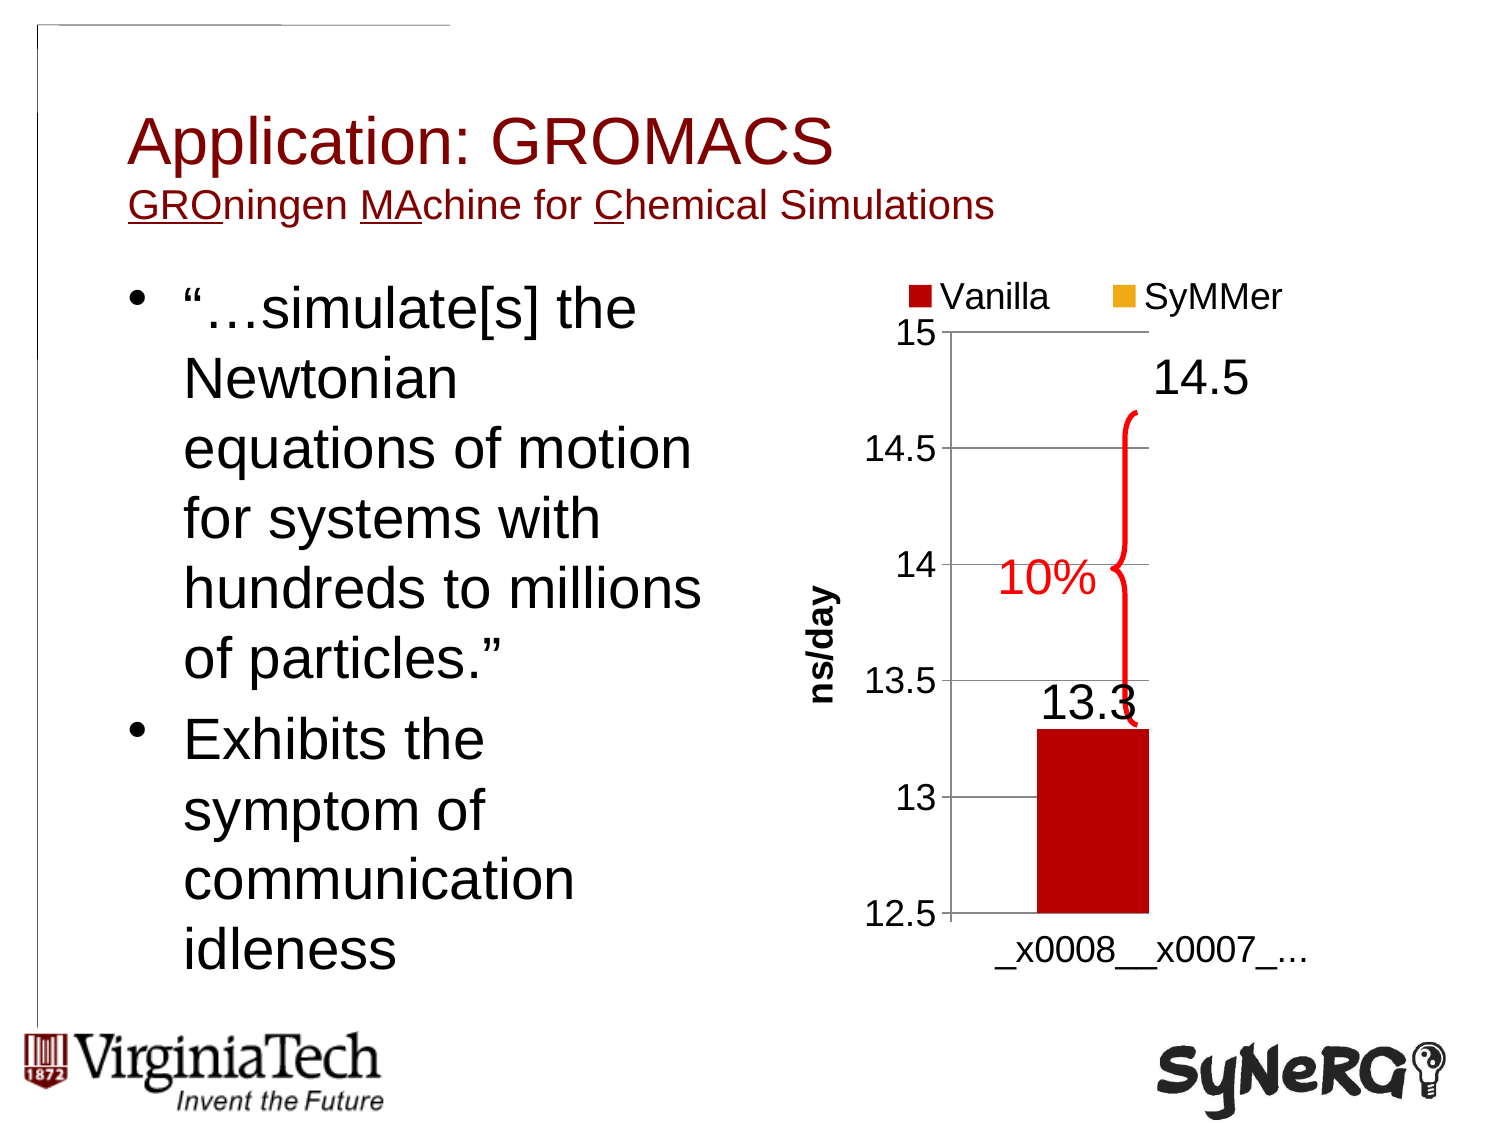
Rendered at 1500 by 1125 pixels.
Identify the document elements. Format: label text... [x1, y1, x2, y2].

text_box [981, 412, 1138, 726]
title Application: GROMACS GROningen MAchine for Chemical Simulations [112, 99, 1388, 225]
picture [24, 1031, 385, 1113]
chart [762, 262, 1388, 1001]
picture [1149, 1036, 1450, 1125]
list “…simulate[s] the Newtonian equations of motion for systems with hundreds to millions of particles.” Exhibits the symptom of communication idleness [112, 262, 738, 1000]
